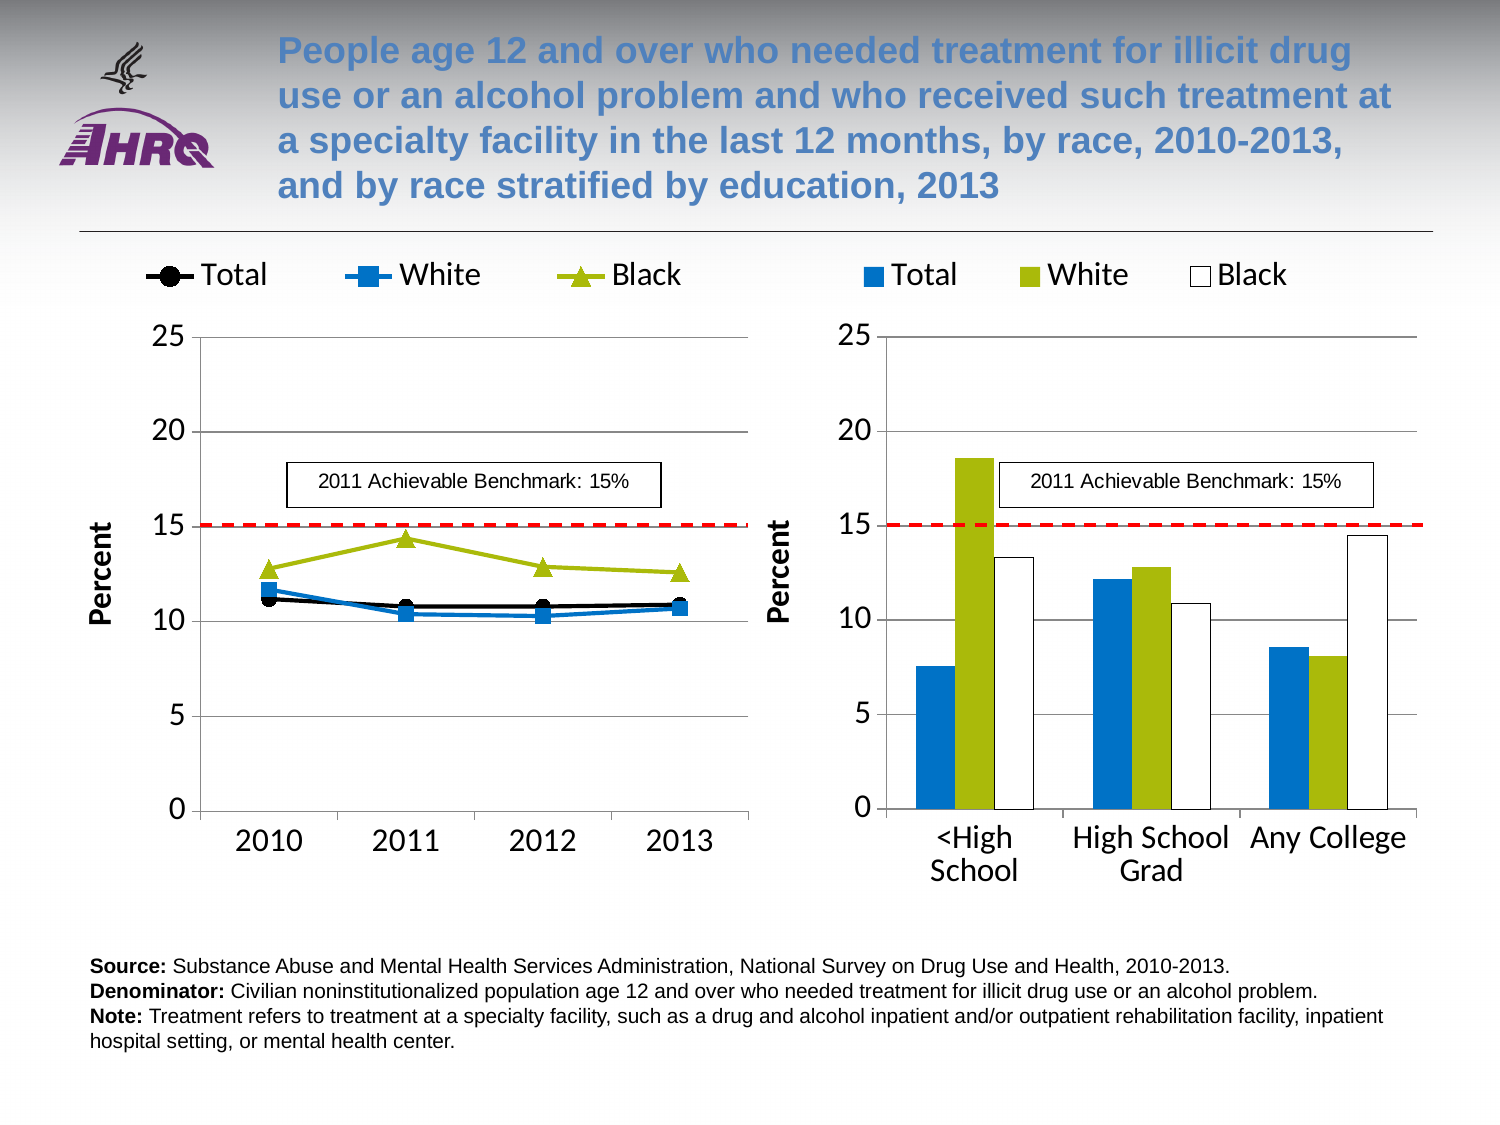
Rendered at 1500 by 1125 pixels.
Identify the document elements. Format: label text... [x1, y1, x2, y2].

picture [0, 0, 1500, 1125]
text_box [39, 899, 1402, 1055]
title People age 12 and over who needed treatment for illicit drug use or an alcohol problem and who received such treatment at a specialty facility in the last 12 months, by race, 2010-2013, and by race stratified by education, 2013 [262, 45, 1425, 188]
text_box Source: Substance Abuse and Mental Health Services Administration, National Survey on Drug Use and Health, 2010-2013. Denominator: Civilian noninstitutionalized population age 12 and over who needed treatment for illicit drug use or an alcohol problem. Note: Treatment refers to treatment at a specialty facility, such as a drug and alcohol inpatient and/or outpatient rehabilitation facility, inpatient hospital setting, or mental health center. [74, 944, 1425, 1060]
chart [74, 239, 1426, 916]
